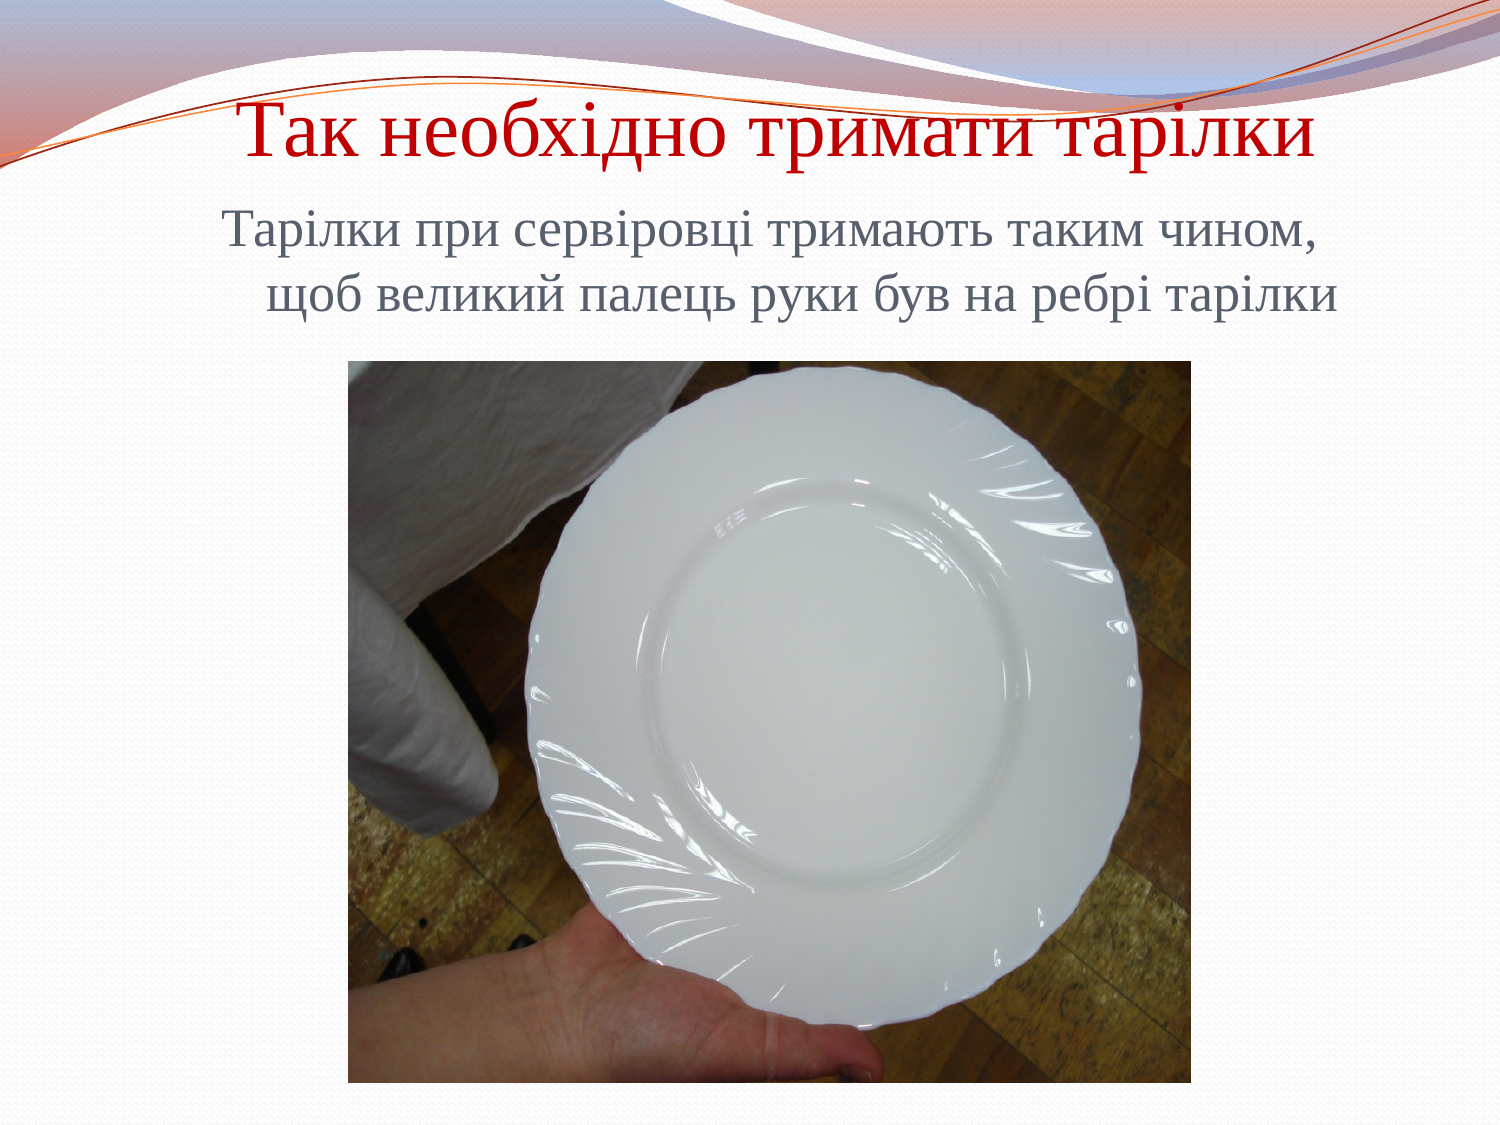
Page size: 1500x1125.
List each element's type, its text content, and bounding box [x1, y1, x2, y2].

list Тарілки при сервіровці тримають таким чином, щоб великий палець руки був на ребрі тарілки [206, 184, 1437, 374]
title Так необхідно тримати тарілки [235, 66, 1466, 173]
picture [348, 361, 1191, 1084]
